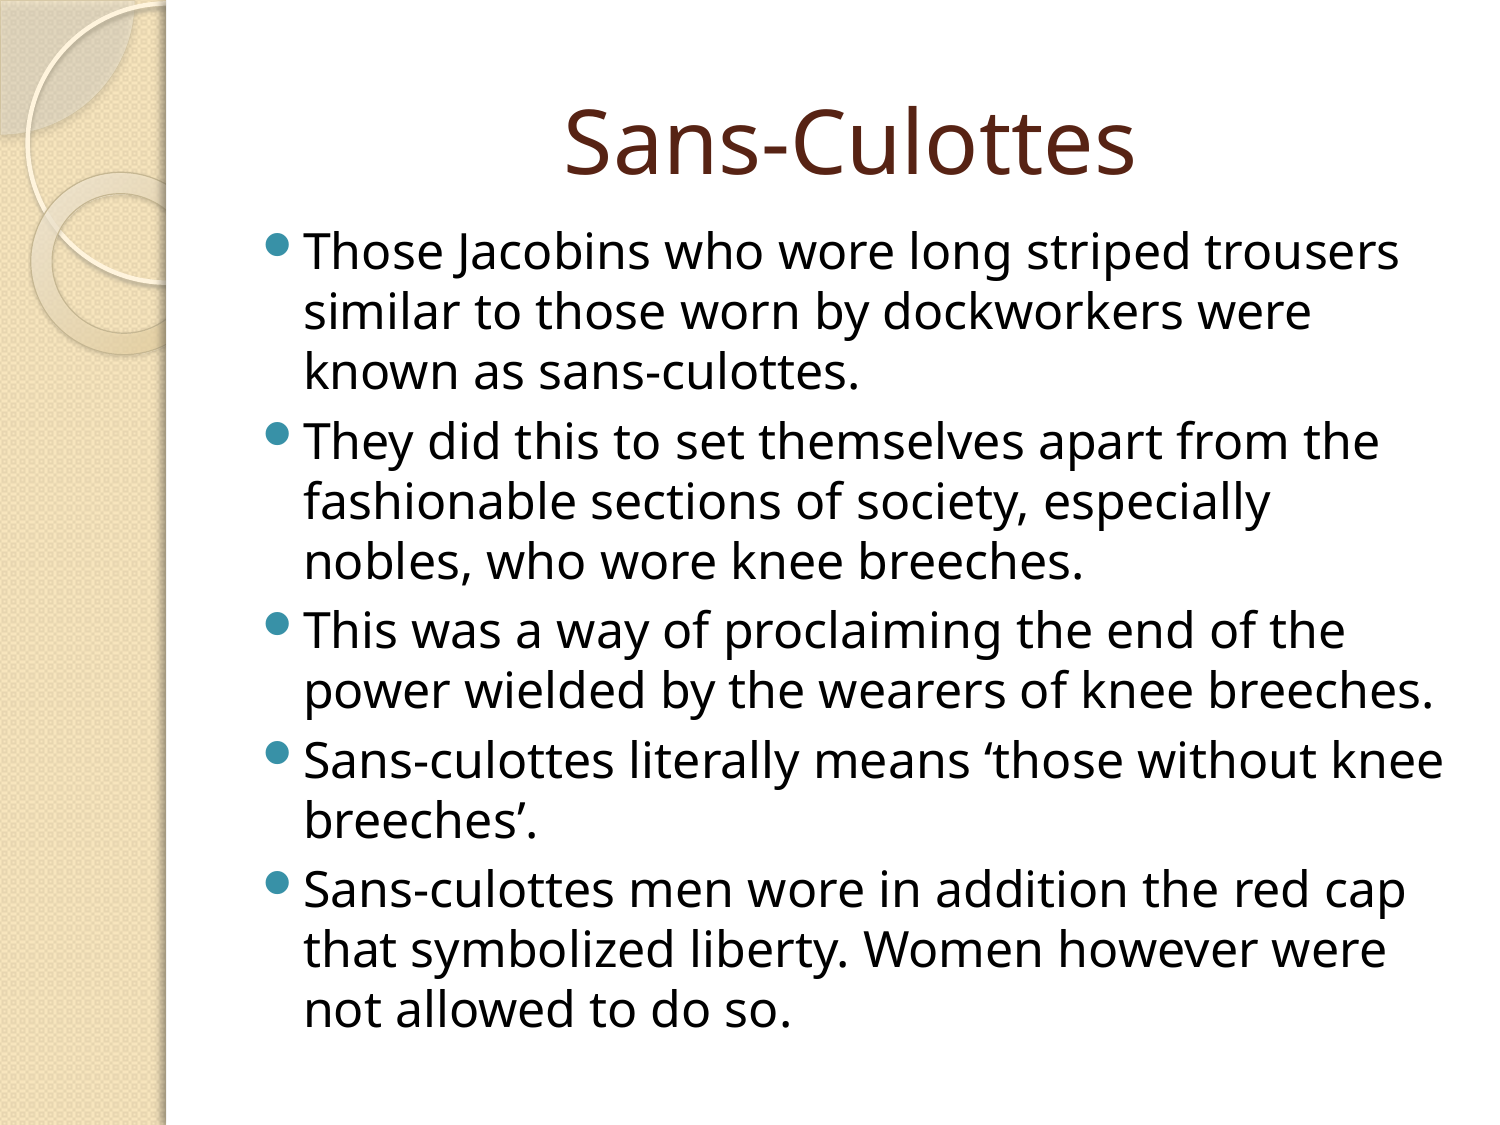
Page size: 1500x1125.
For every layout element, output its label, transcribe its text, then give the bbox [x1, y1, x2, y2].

list Those Jacobins who wore long striped trousers similar to those worn by dockworkers were known as sans-culottes. They did this to set themselves apart from the fashionable sections of society, especially nobles, who wore knee breeches. This was a way of proclaiming the end of the power wielded by the wearers of knee breeches. Sans-culottes literally means ‘those without knee breeches’. Sans-culottes men wore in addition the red cap that symbolized liberty. Women however were not allowed to do so. [235, 212, 1466, 1100]
title Sans-Culottes [235, 45, 1466, 212]
